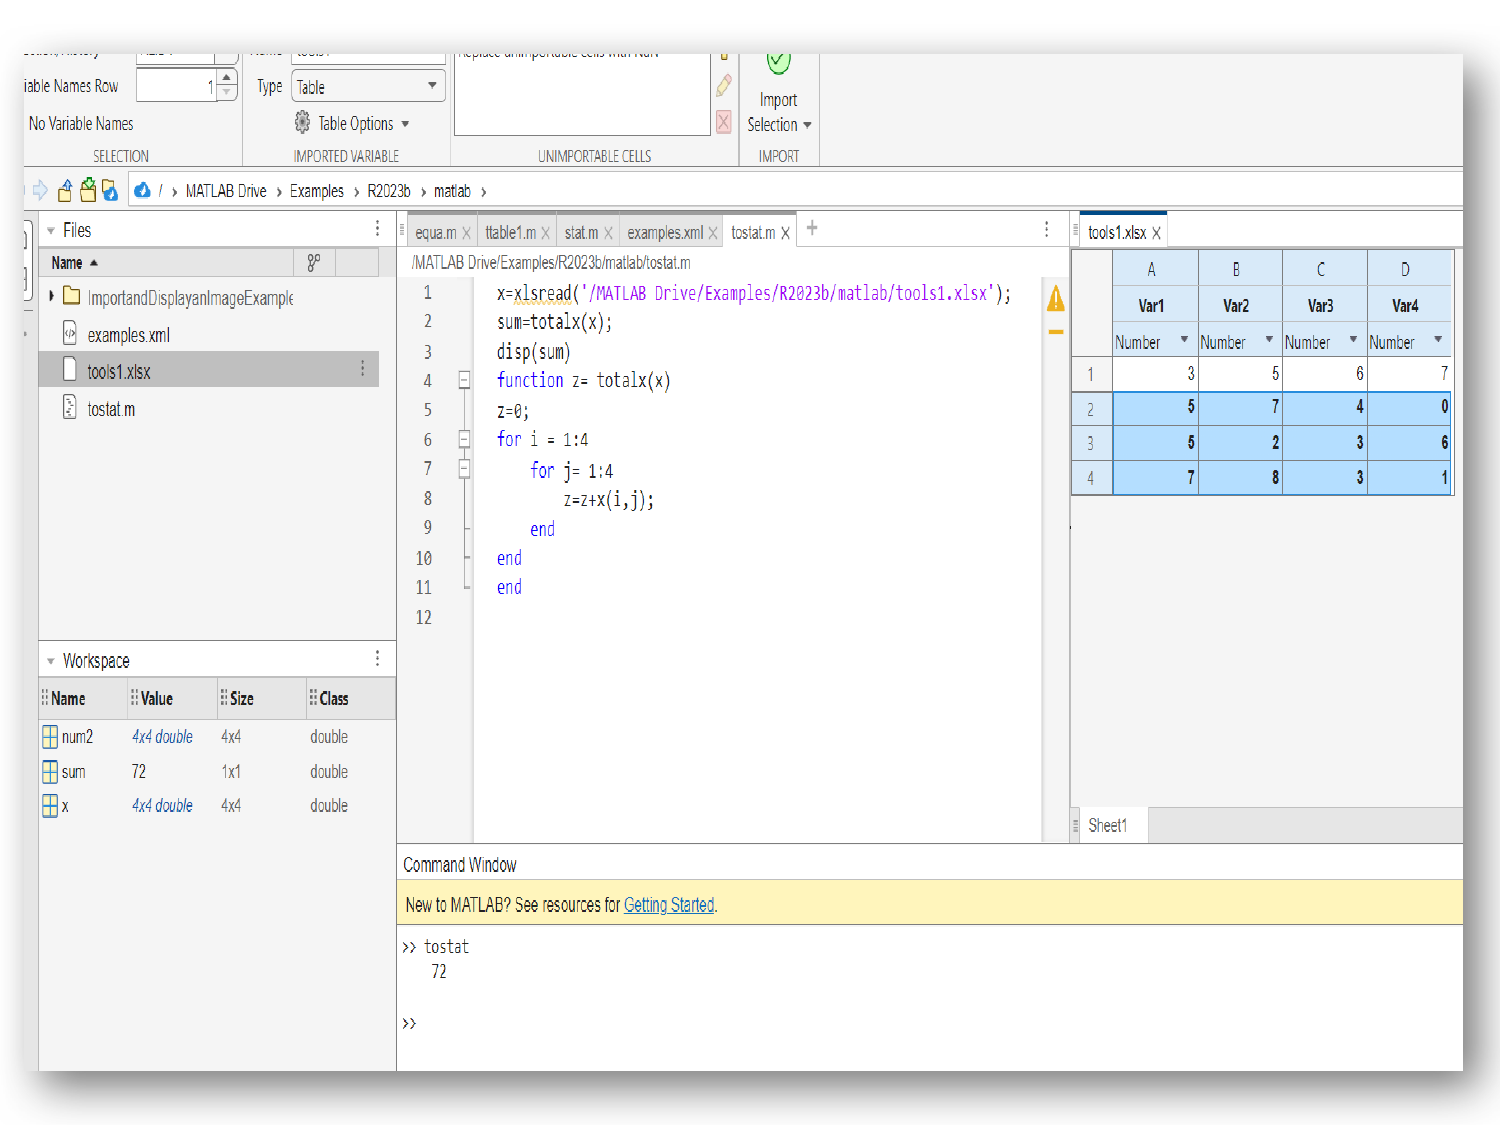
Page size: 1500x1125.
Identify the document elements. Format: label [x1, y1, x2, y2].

picture [24, 54, 1463, 1072]
